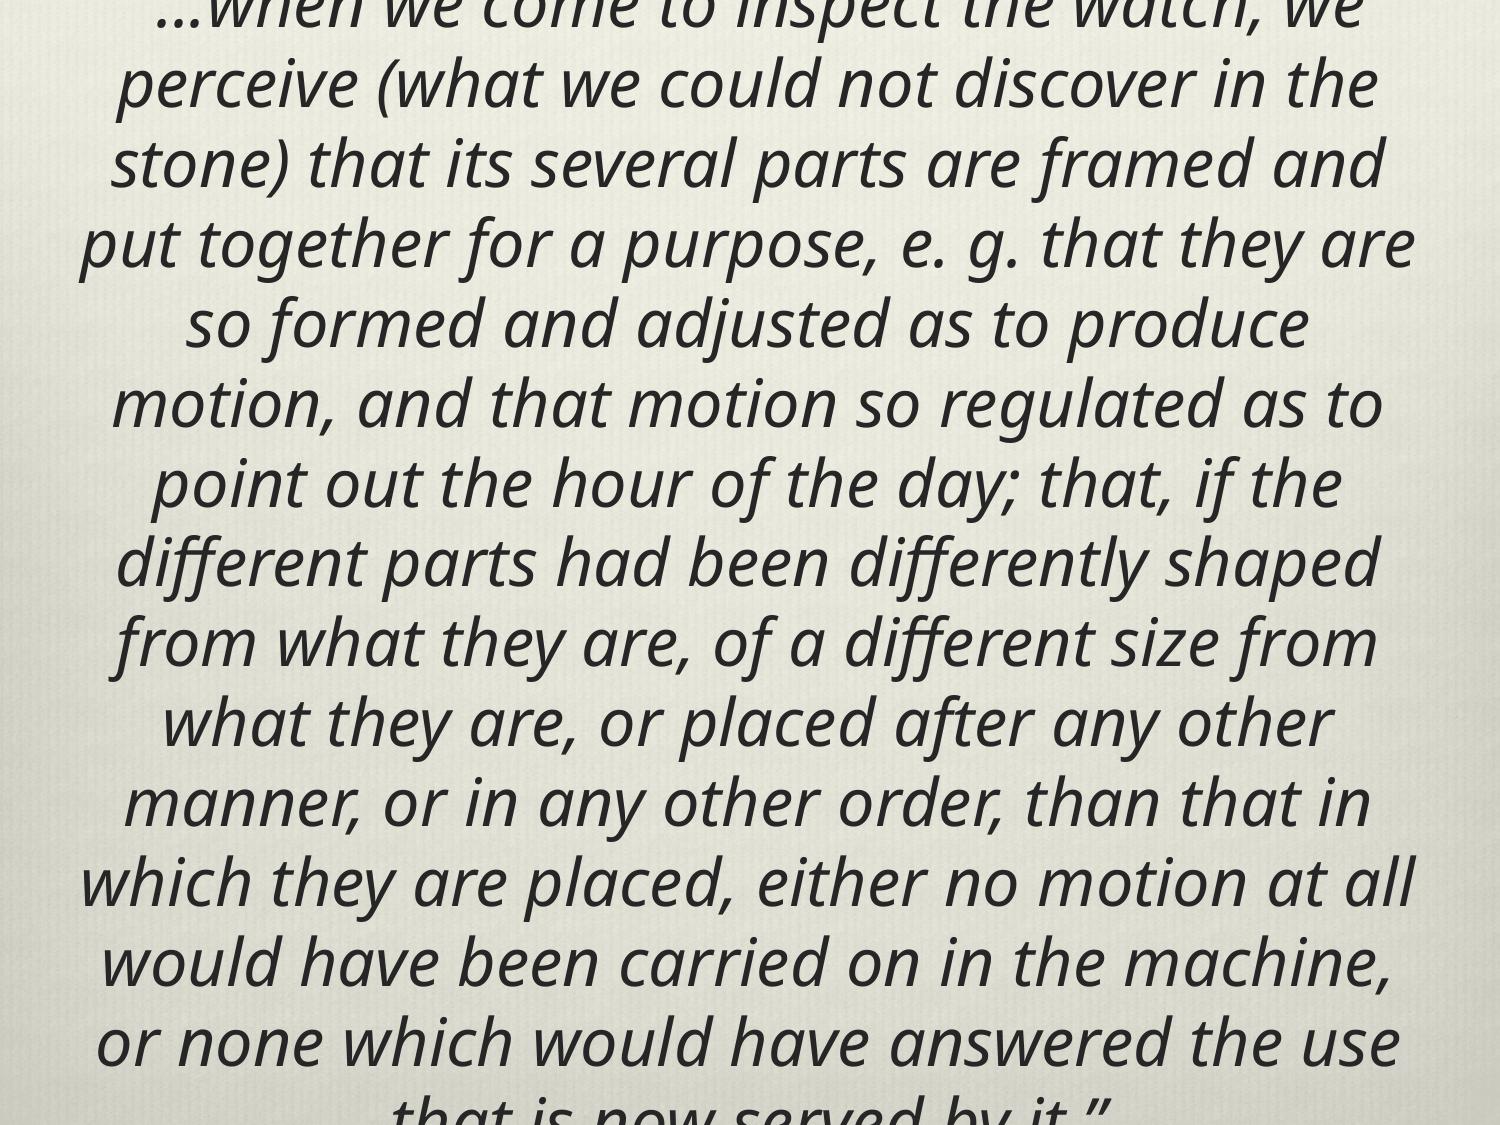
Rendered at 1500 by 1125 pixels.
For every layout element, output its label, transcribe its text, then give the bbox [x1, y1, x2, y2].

title “...when we come to inspect the watch, we perceive (what we could not discover in the stone) that its several parts are framed and put together for a purpose, e. g. that they are so formed and adjusted as to produce motion, and that motion so regulated as to point out the hour of the day; that, if the different parts had been differently shaped from what they are, of a different size from what they are, or placed after any other manner, or in any other order, than that in which they are placed, either no motion at all would have been carried on in the machine, or none which would have answered the use that is now served by it.” [49, 86, 1450, 1115]
